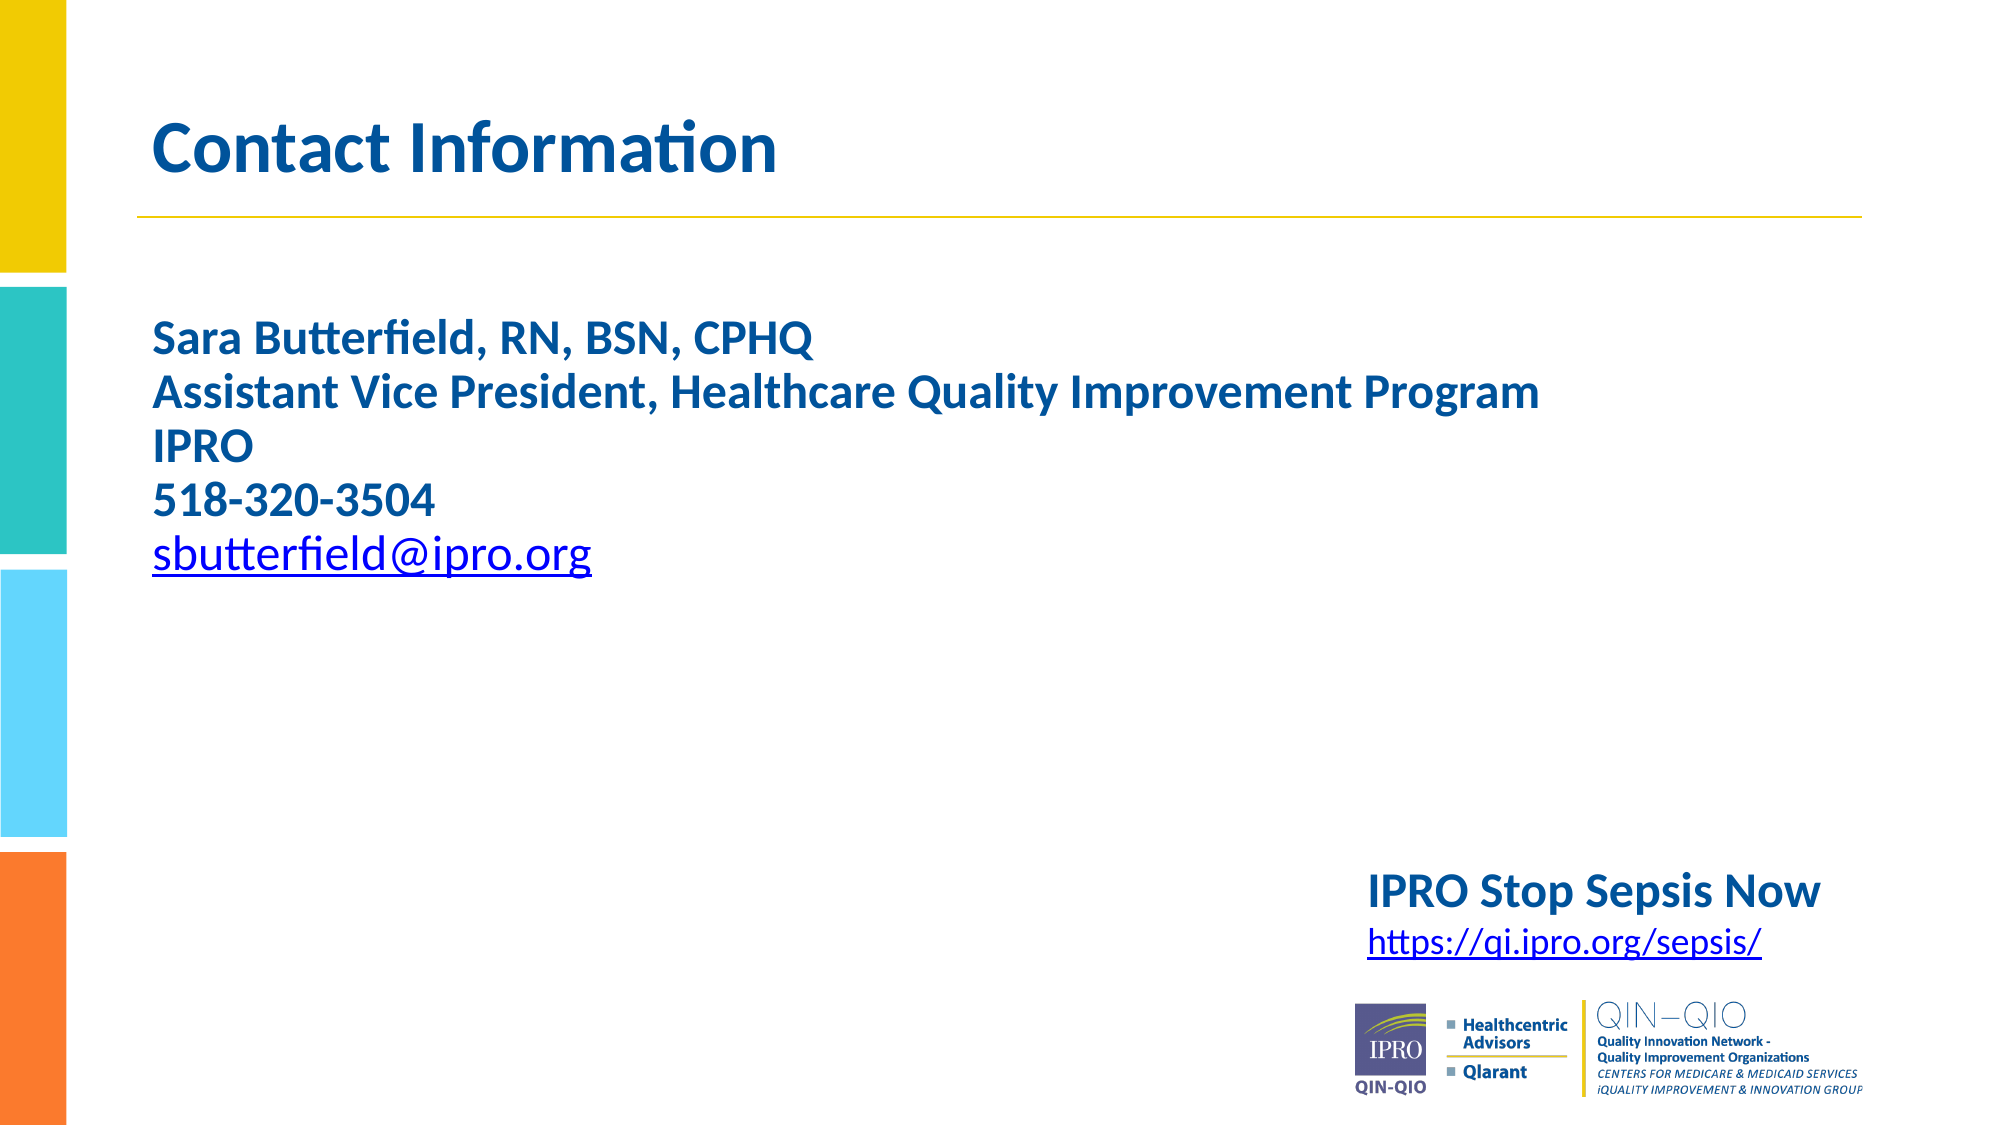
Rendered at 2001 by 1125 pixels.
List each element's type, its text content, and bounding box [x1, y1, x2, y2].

text_box IPRO Stop Sepsis Now https://qi.ipro.org/sepsis/ [1352, 849, 1985, 1015]
title Contact Information [137, 39, 1863, 257]
list Sara Butterfield, RN, BSN, CPHQ Assistant Vice President, Healthcare Quality Improvement Program IPRO 518-320-3504 sbutterfield@ipro.org [137, 303, 1863, 981]
picture [1355, 1015, 1863, 1097]
